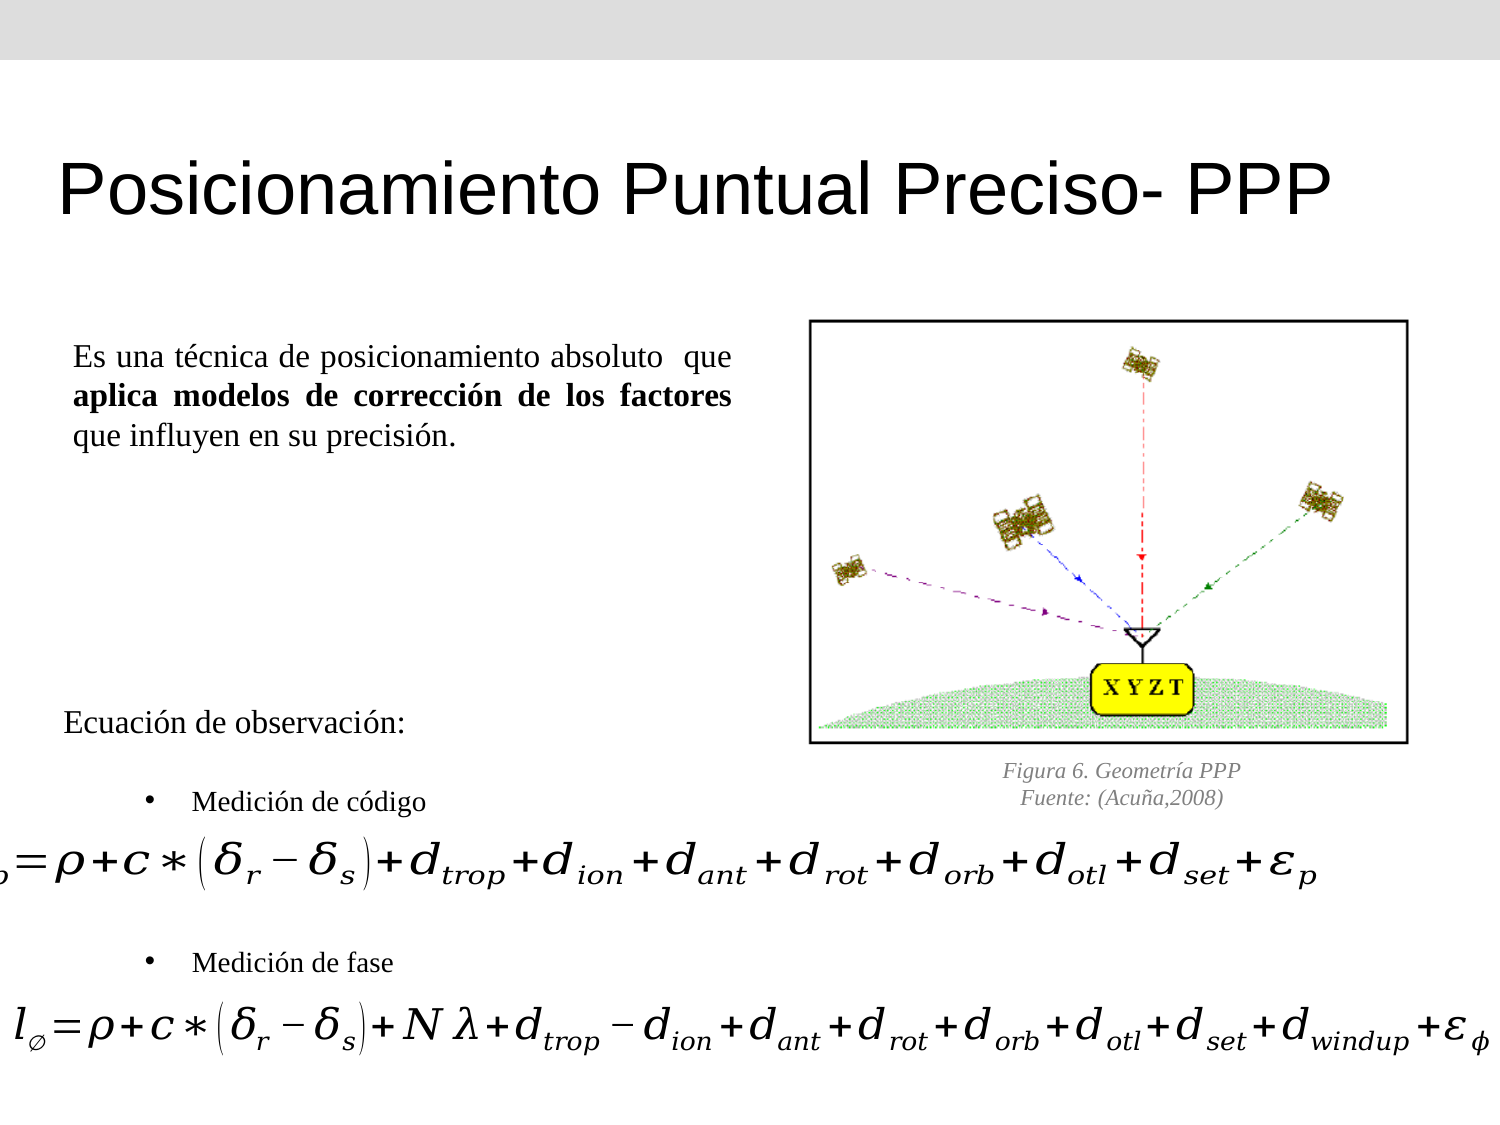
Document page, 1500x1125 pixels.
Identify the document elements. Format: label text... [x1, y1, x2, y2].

text_box Ecuación de observación: [48, 692, 430, 748]
text_box Medición de código [130, 774, 450, 825]
text_box Figura 6. Geometría PPP Fuente: (Acuña,2008) [797, 747, 1447, 818]
text_box Medición de fase [130, 935, 417, 986]
list Es una técnica de posicionamiento absoluto que aplica modelos de corrección de los factores que influyen en su precisión. [39, 326, 749, 539]
text_box Posicionamiento Puntual Preciso- PPP [43, 132, 1367, 237]
picture [796, 300, 1420, 749]
text_box [0, 0, 1500, 75]
